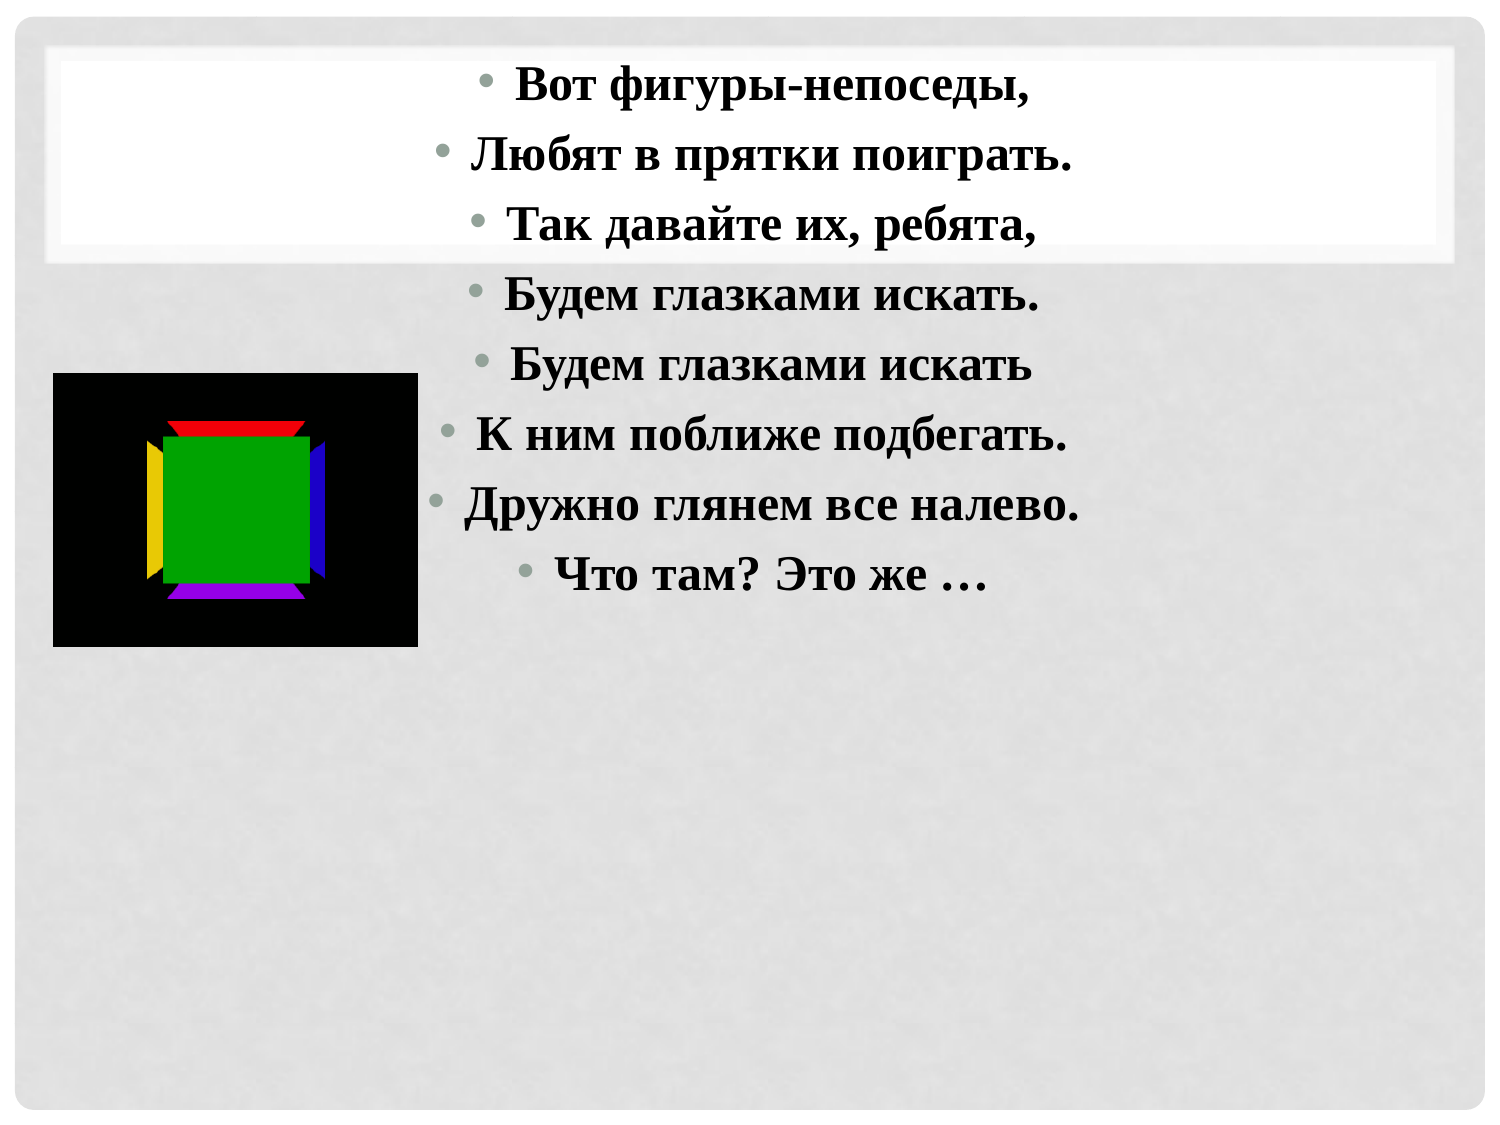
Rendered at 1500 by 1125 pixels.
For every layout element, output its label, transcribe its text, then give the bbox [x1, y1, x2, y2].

list Вот фигуры-непоседы, Любят в прятки поиграть. Так давайте их, ребята, Будем глазками искать. Будем глазками искать К ним поближе подбегать. Дружно глянем все налево. Что там? Это же … [17, 42, 1471, 1035]
picture [52, 373, 418, 647]
